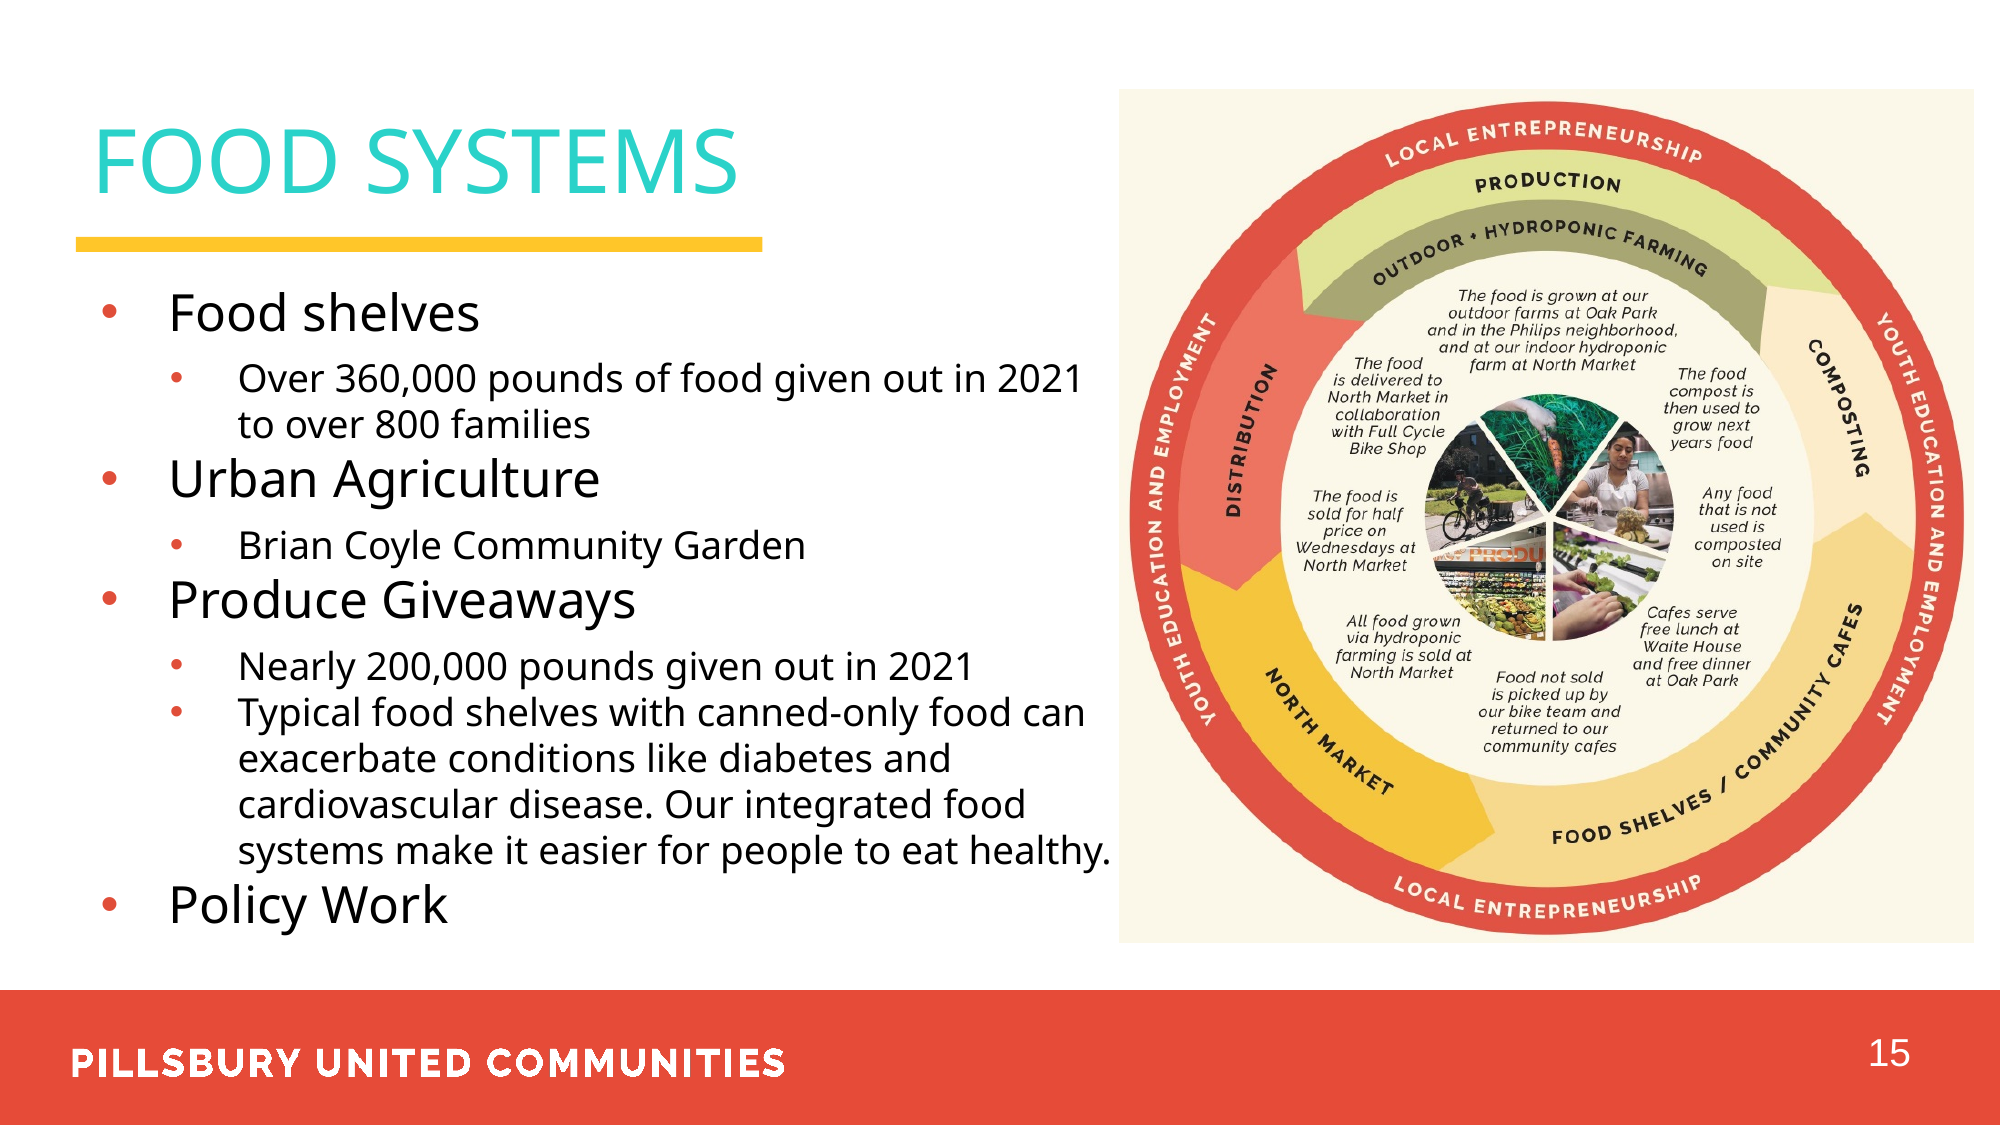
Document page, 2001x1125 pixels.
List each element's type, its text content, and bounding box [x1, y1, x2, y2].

slide_number 15 [1853, 1019, 1974, 1106]
list Food shelves Over 360,000 pounds of food given out in 2021 to over 800 families Urban Agriculture Brian Coyle Community Garden Produce Giveaways Nearly 200,000 pounds given out in 2021 Typical food shelves with canned-only food can exacerbate conditions like diabetes and cardiovascular disease. Our integrated food systems make it easier for people to eat healthy. Policy Work [17, 272, 1142, 983]
title Food systems [75, 49, 1863, 268]
picture [1119, 88, 1974, 944]
picture [27, 1014, 811, 1112]
